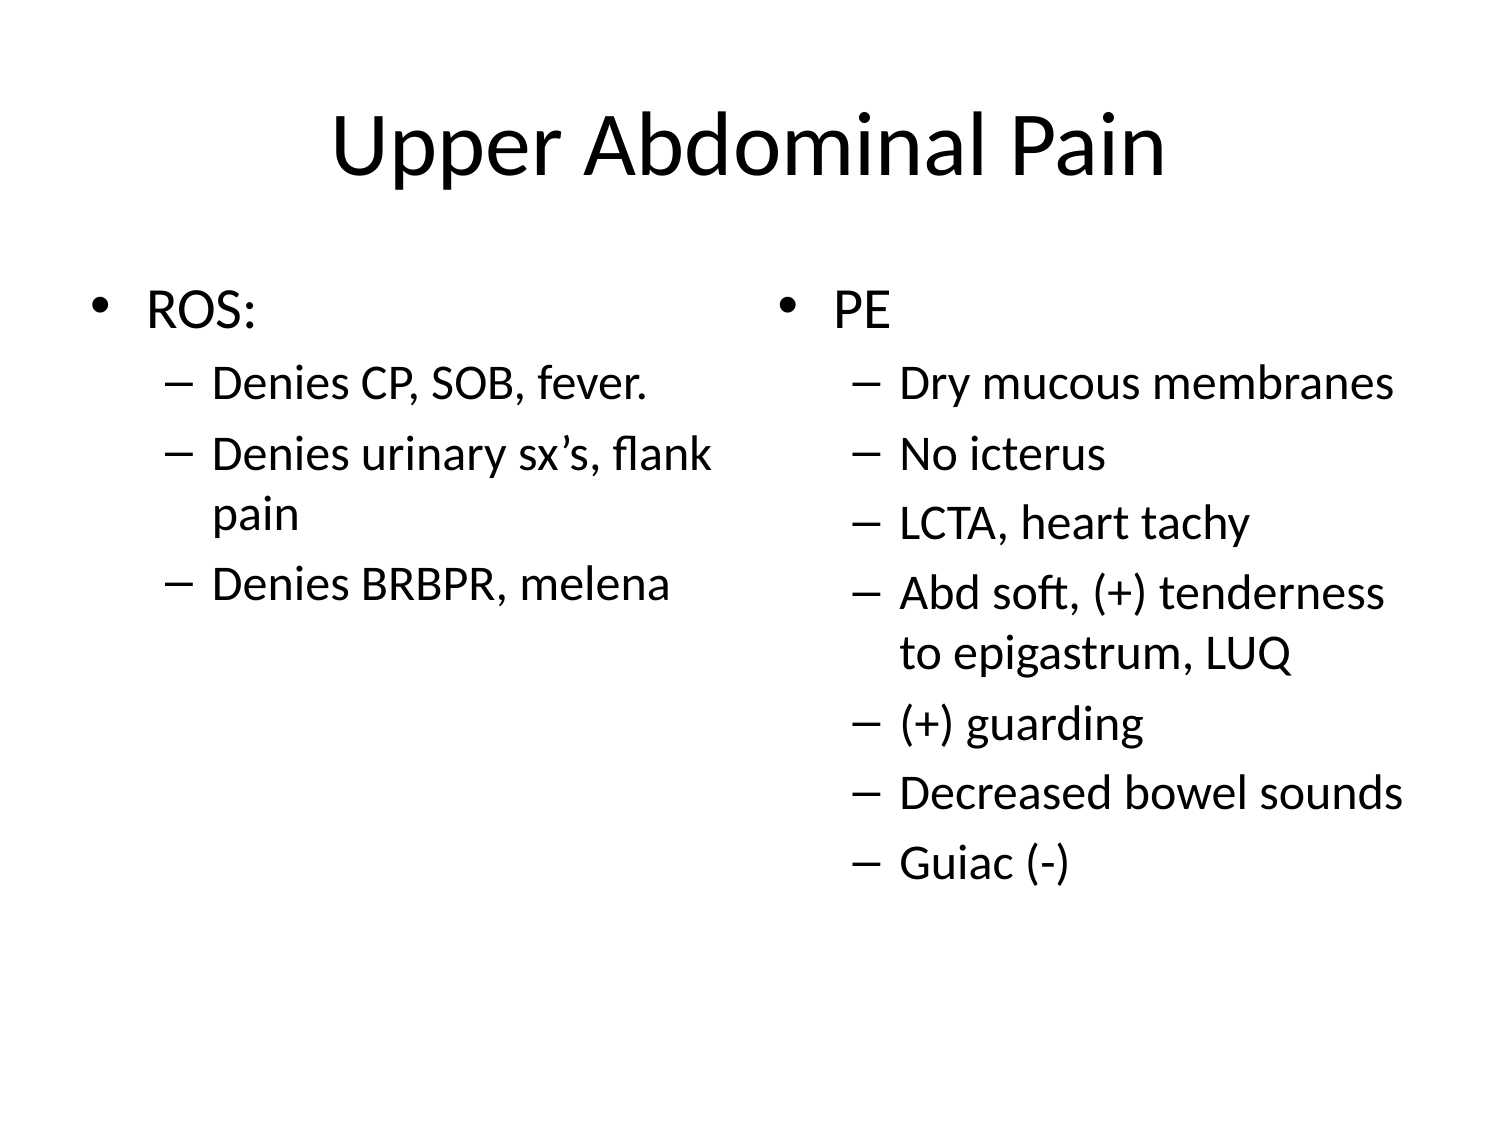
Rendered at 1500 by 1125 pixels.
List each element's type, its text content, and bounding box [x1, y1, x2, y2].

list PE Dry mucous membranes No icterus LCTA, heart tachy Abd soft, (+) tenderness to epigastrum, LUQ (+) guarding Decreased bowel sounds Guiac (-) [762, 262, 1425, 1005]
list ROS: Denies CP, SOB, fever. Denies urinary sx’s, flank pain Denies BRBPR, melena [75, 262, 738, 1005]
title Upper Abdominal Pain [75, 45, 1425, 233]
